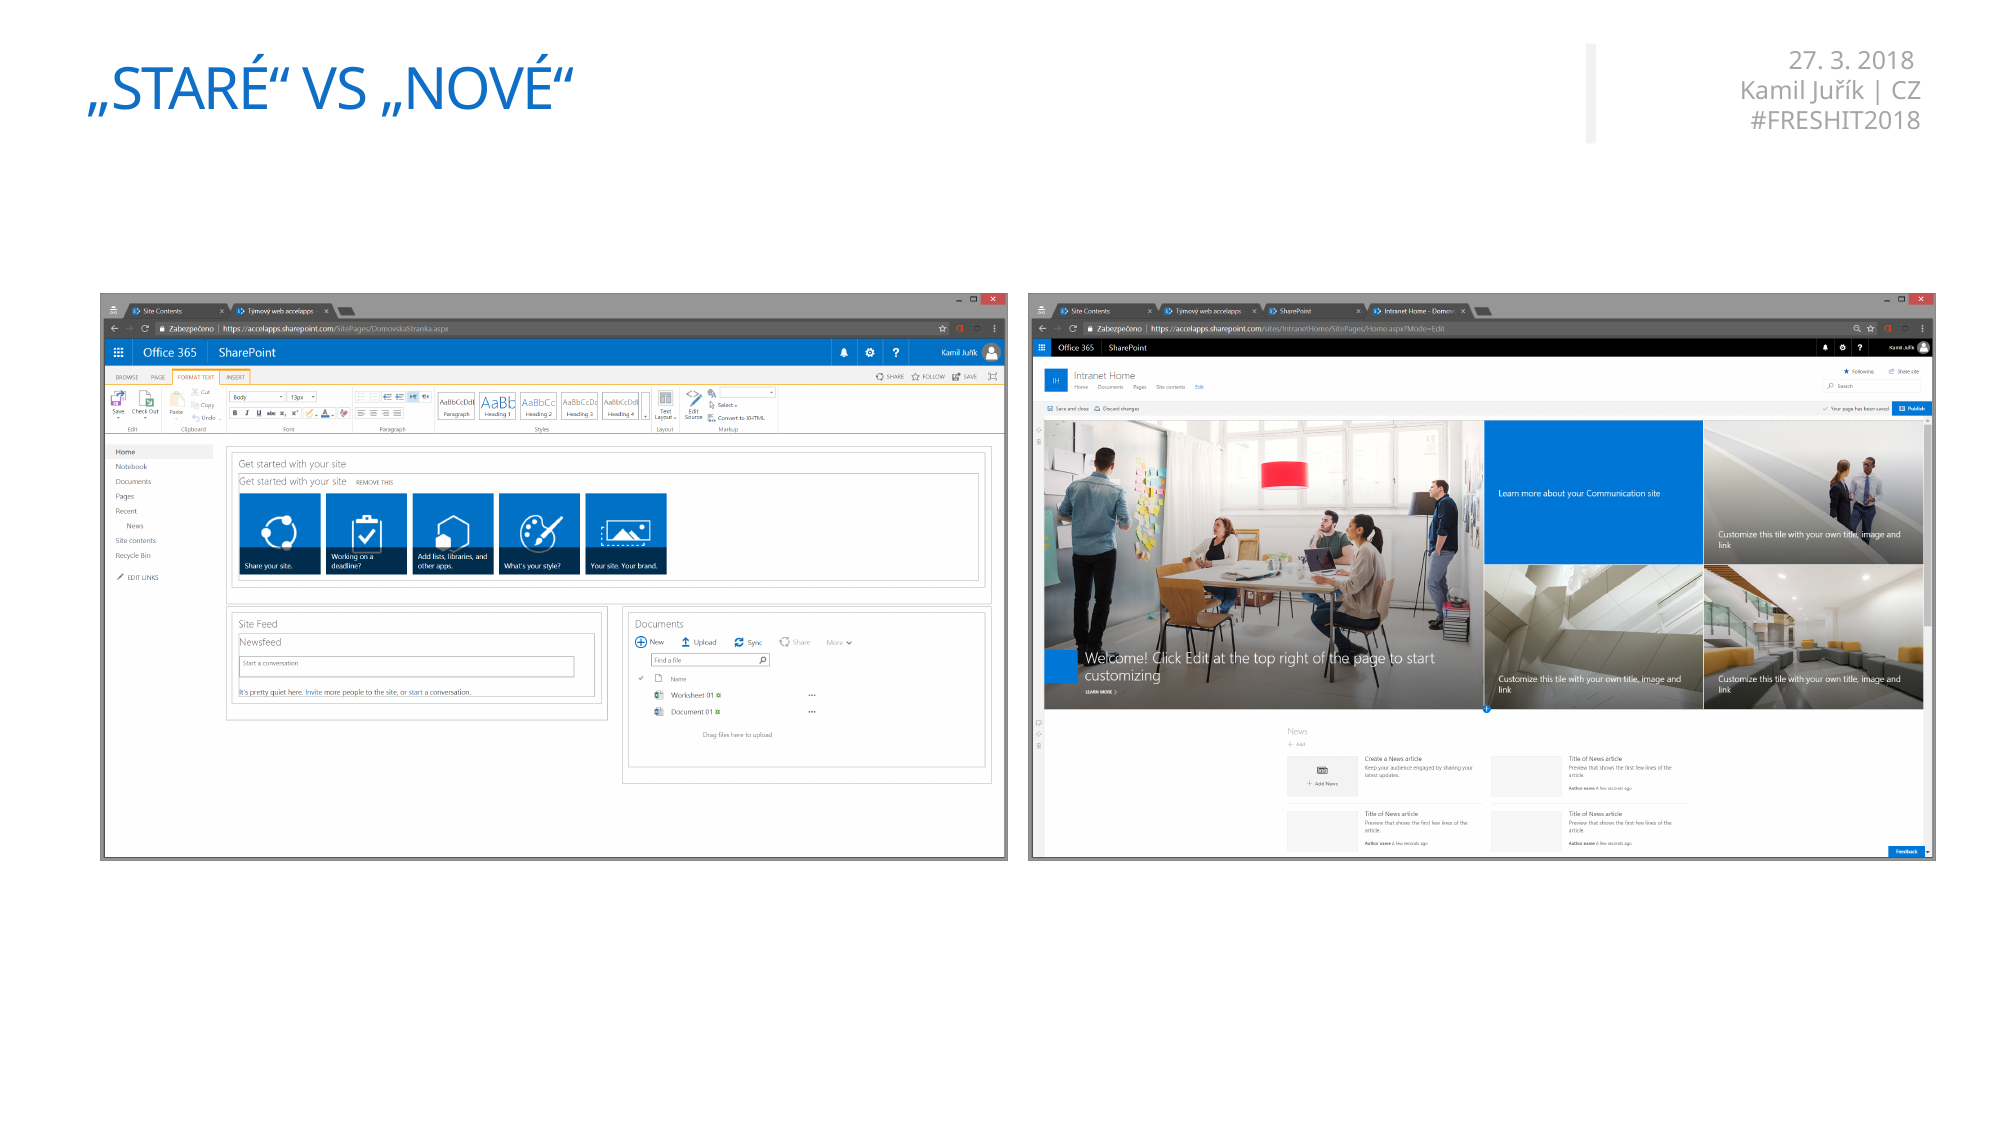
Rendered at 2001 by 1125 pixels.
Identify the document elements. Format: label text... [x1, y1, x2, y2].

picture [99, 293, 1008, 861]
title „STARÉ“ VS „NOVÉ“ [71, 37, 1538, 144]
picture [1027, 293, 1936, 861]
